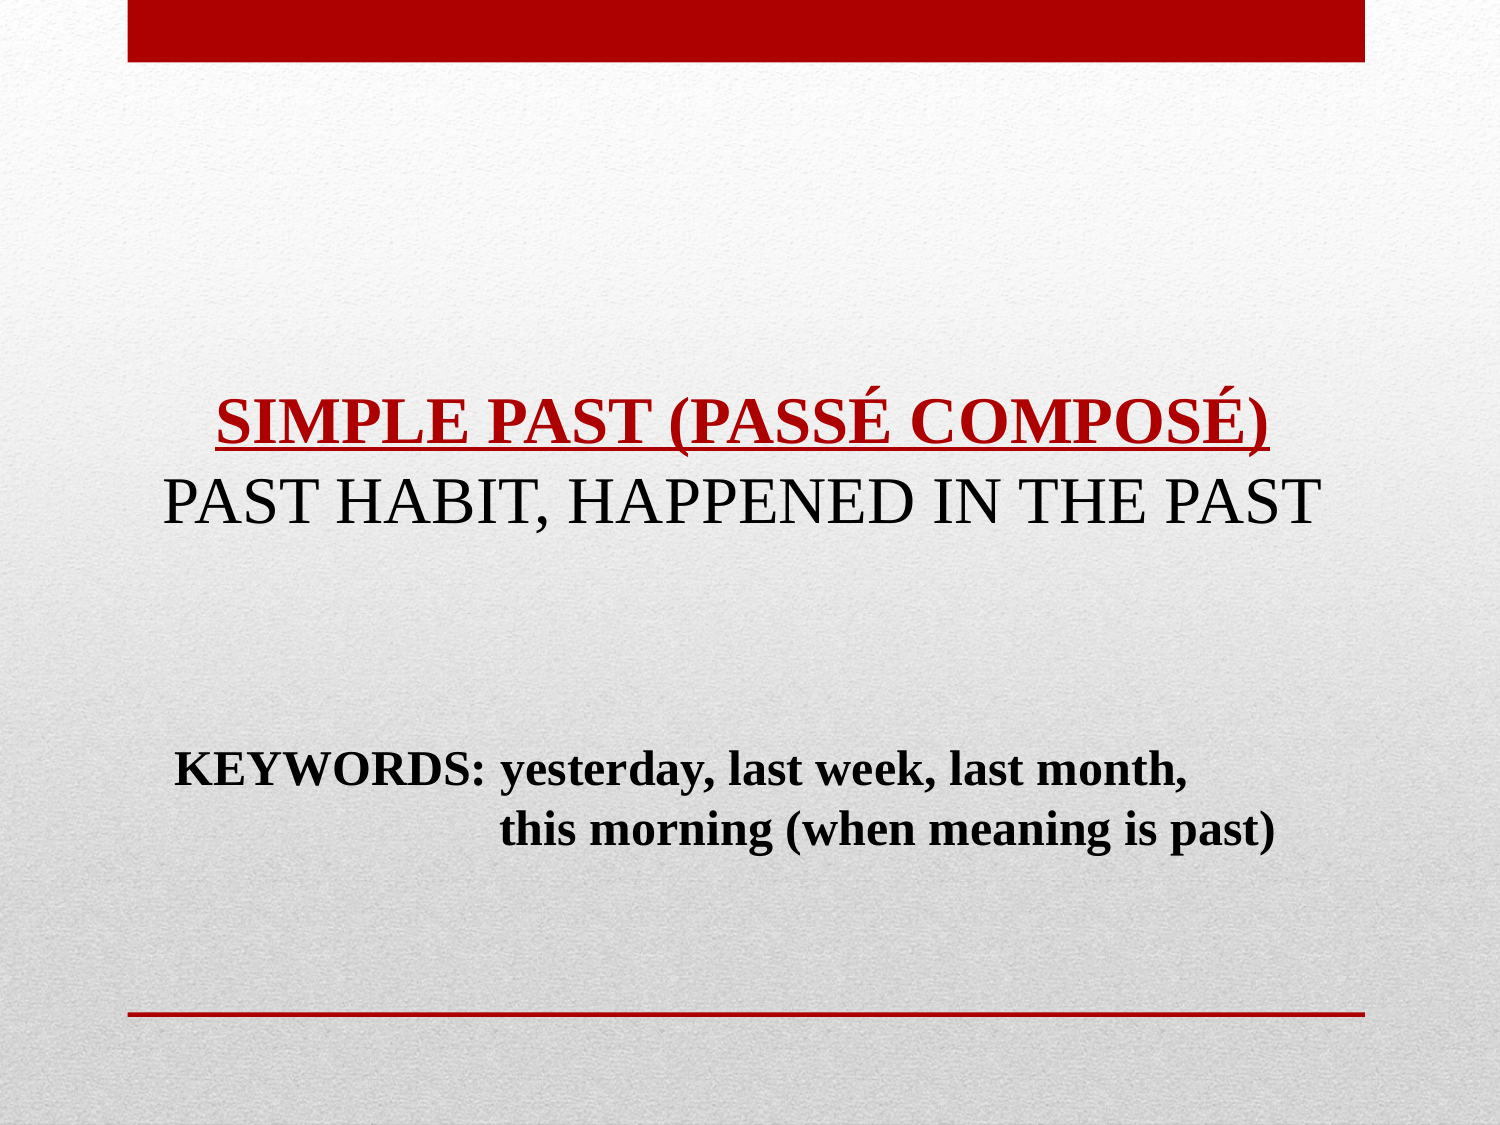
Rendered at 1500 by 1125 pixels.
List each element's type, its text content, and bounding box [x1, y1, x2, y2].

list SIMPLE PAST (PASSÉ COMPOSÉ) PAST HABIT, HAPPENED IN THE PAST [123, 184, 1362, 822]
text_box KEYWORDS: yesterday, last week, last month, this morning (when meaning is past) [159, 727, 1341, 908]
